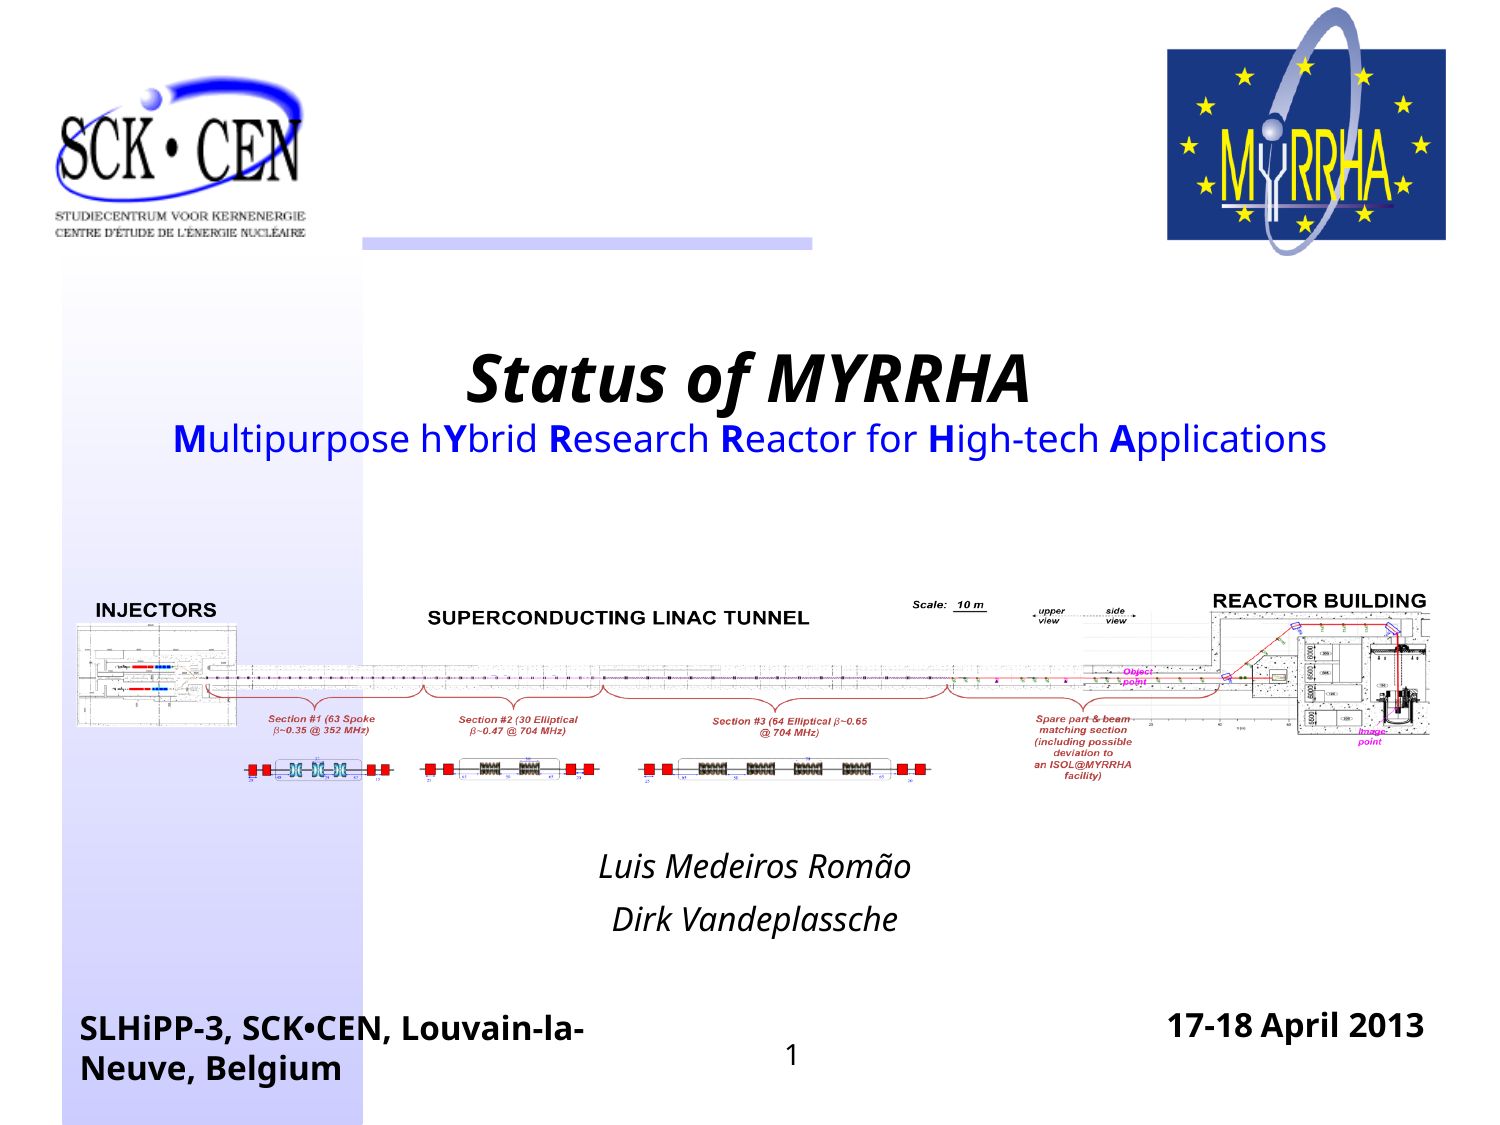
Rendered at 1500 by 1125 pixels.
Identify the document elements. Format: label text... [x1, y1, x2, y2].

text_box SLHiPP-3, SCK•CEN, Louvain-la-Neuve, Belgium [64, 999, 621, 1095]
picture [76, 585, 1448, 788]
picture [54, 74, 306, 237]
text_box 17-18 April 2013 [1143, 997, 1440, 1053]
title Status of MYRRHA Multipurpose hYbrid Research Reactor for High-tech Applications [112, 279, 1388, 521]
subtitle Luis Medeiros Romão Dirk Vandeplassche [230, 838, 1281, 953]
picture [1167, 6, 1446, 256]
slide_number 1 [712, 1025, 873, 1086]
